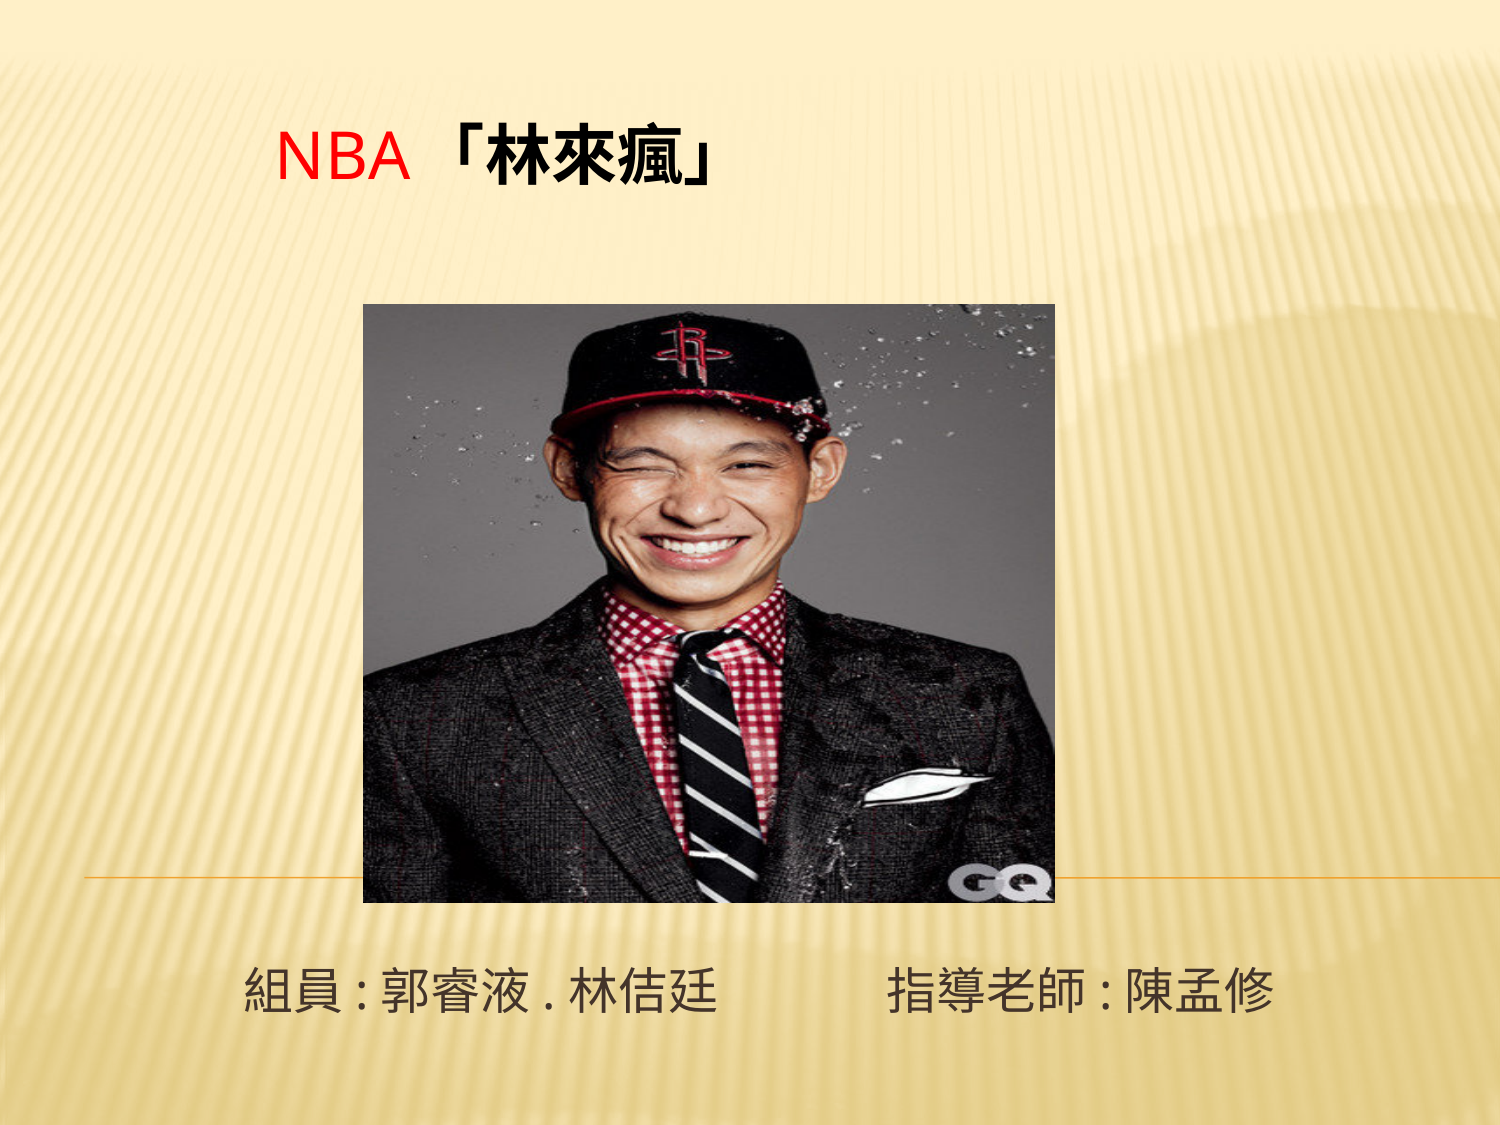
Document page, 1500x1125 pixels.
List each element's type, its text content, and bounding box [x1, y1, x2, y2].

title NBA「林來瘋」 [70, 58, 1458, 260]
picture [362, 304, 1055, 903]
subtitle 組員:郭睿液.林佶廷 指導老師:陳孟修 [70, 914, 1458, 1064]
